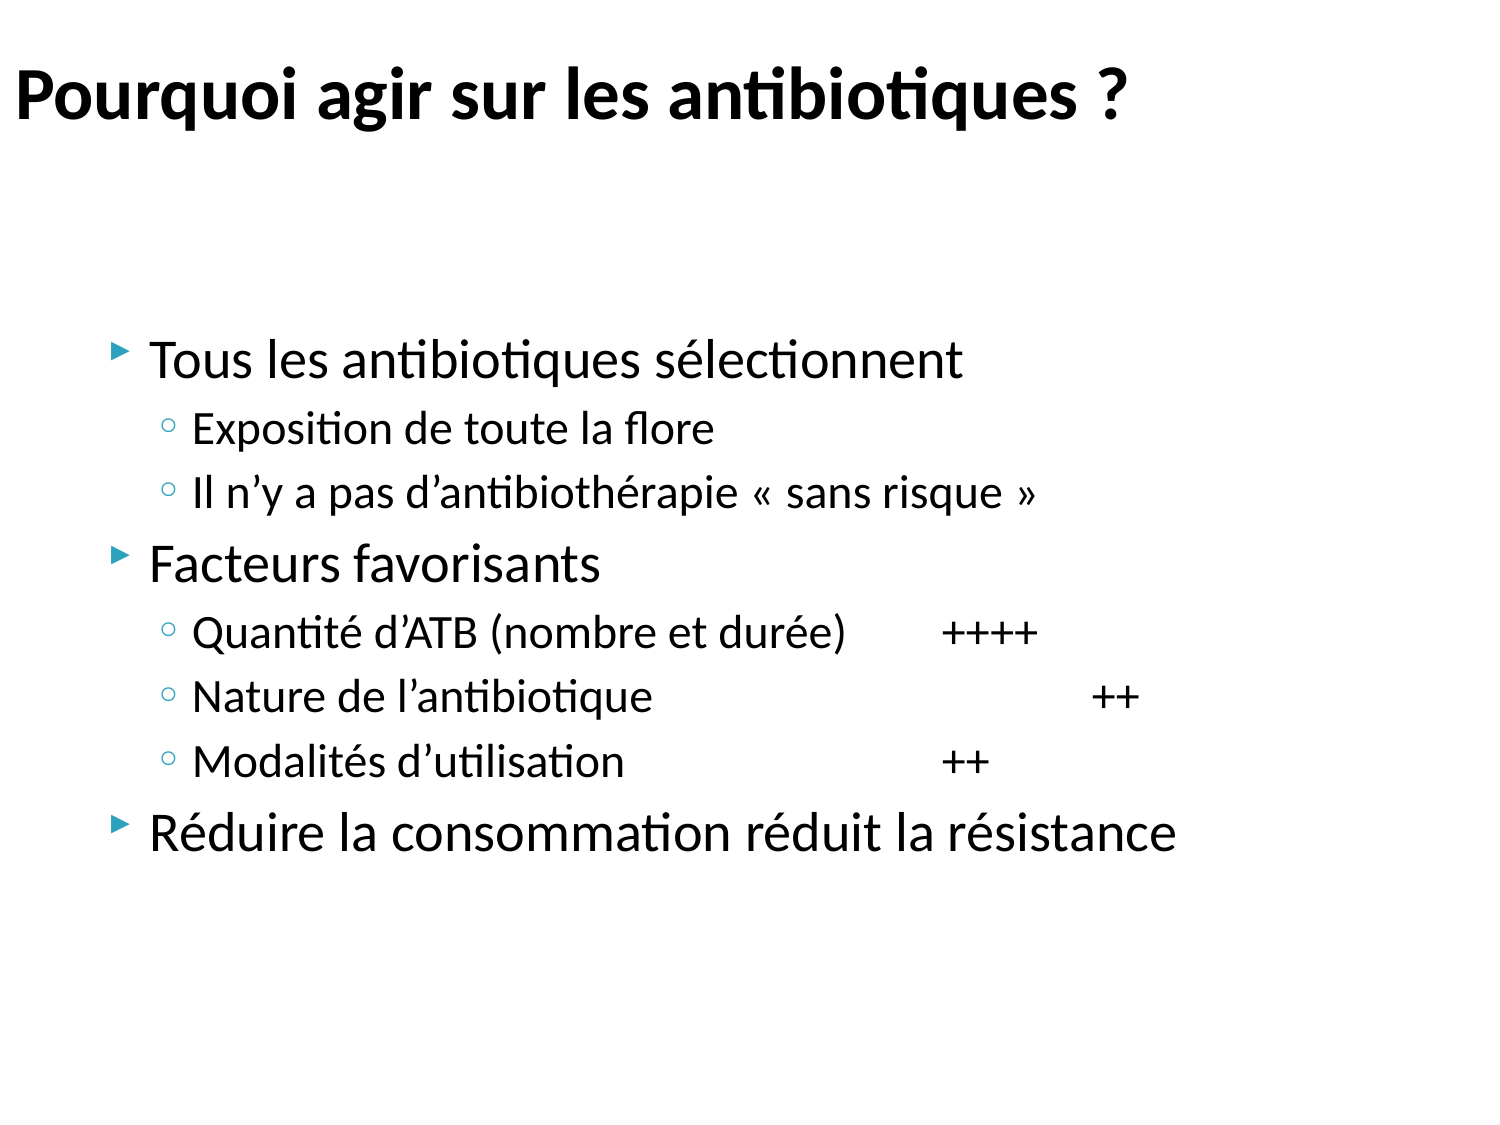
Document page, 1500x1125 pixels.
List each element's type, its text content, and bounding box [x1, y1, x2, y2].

list Tous les antibiotiques sélectionnent Exposition de toute la flore Il n’y a pas d’antibiothérapie « sans risque » Facteurs favorisants Quantité d’ATB (nombre et durée) ++++ Nature de l’antibiotique ++ Modalités d’utilisation ++ Réduire la consommation réduit la résistance [74, 314, 1426, 986]
title Pourquoi agir sur les antibiotiques ? [0, 0, 1500, 184]
